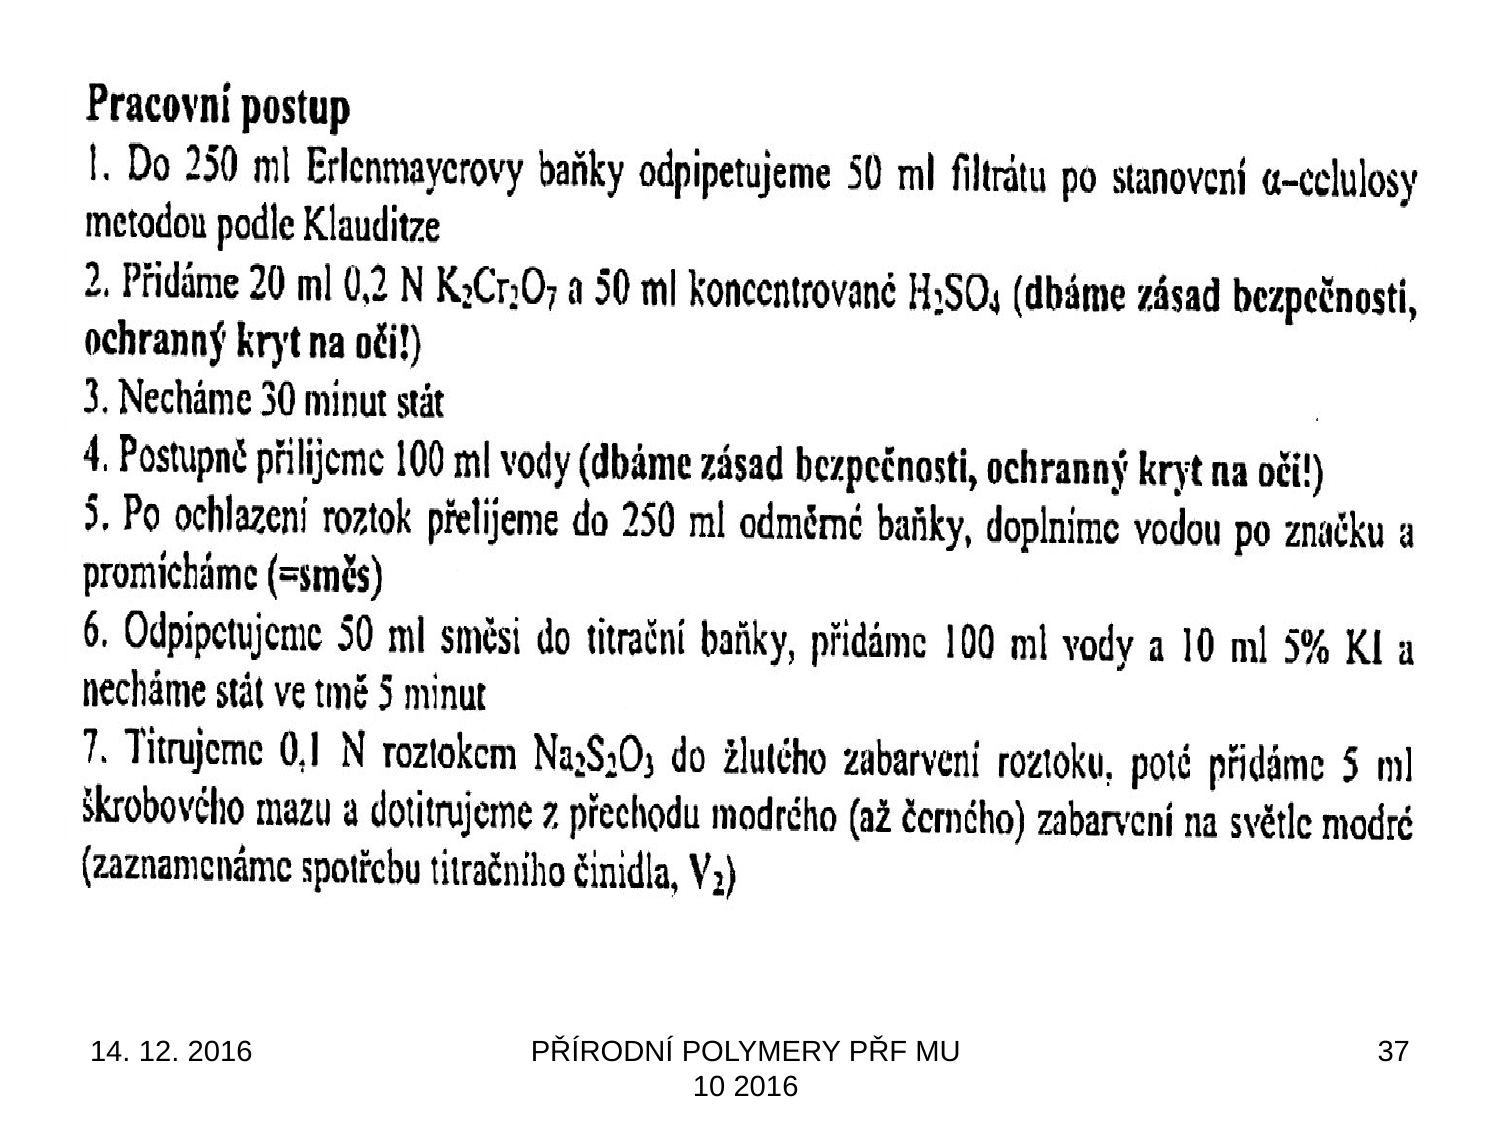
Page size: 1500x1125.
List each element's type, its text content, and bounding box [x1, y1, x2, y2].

slide_number 37 [1074, 1024, 1426, 1103]
slide_number 14. 12. 2016 [74, 1024, 426, 1103]
footer PŘÍRODNÍ POLYMERY PŘF MU 10 2016 [512, 1024, 988, 1103]
picture [64, 54, 1445, 941]
